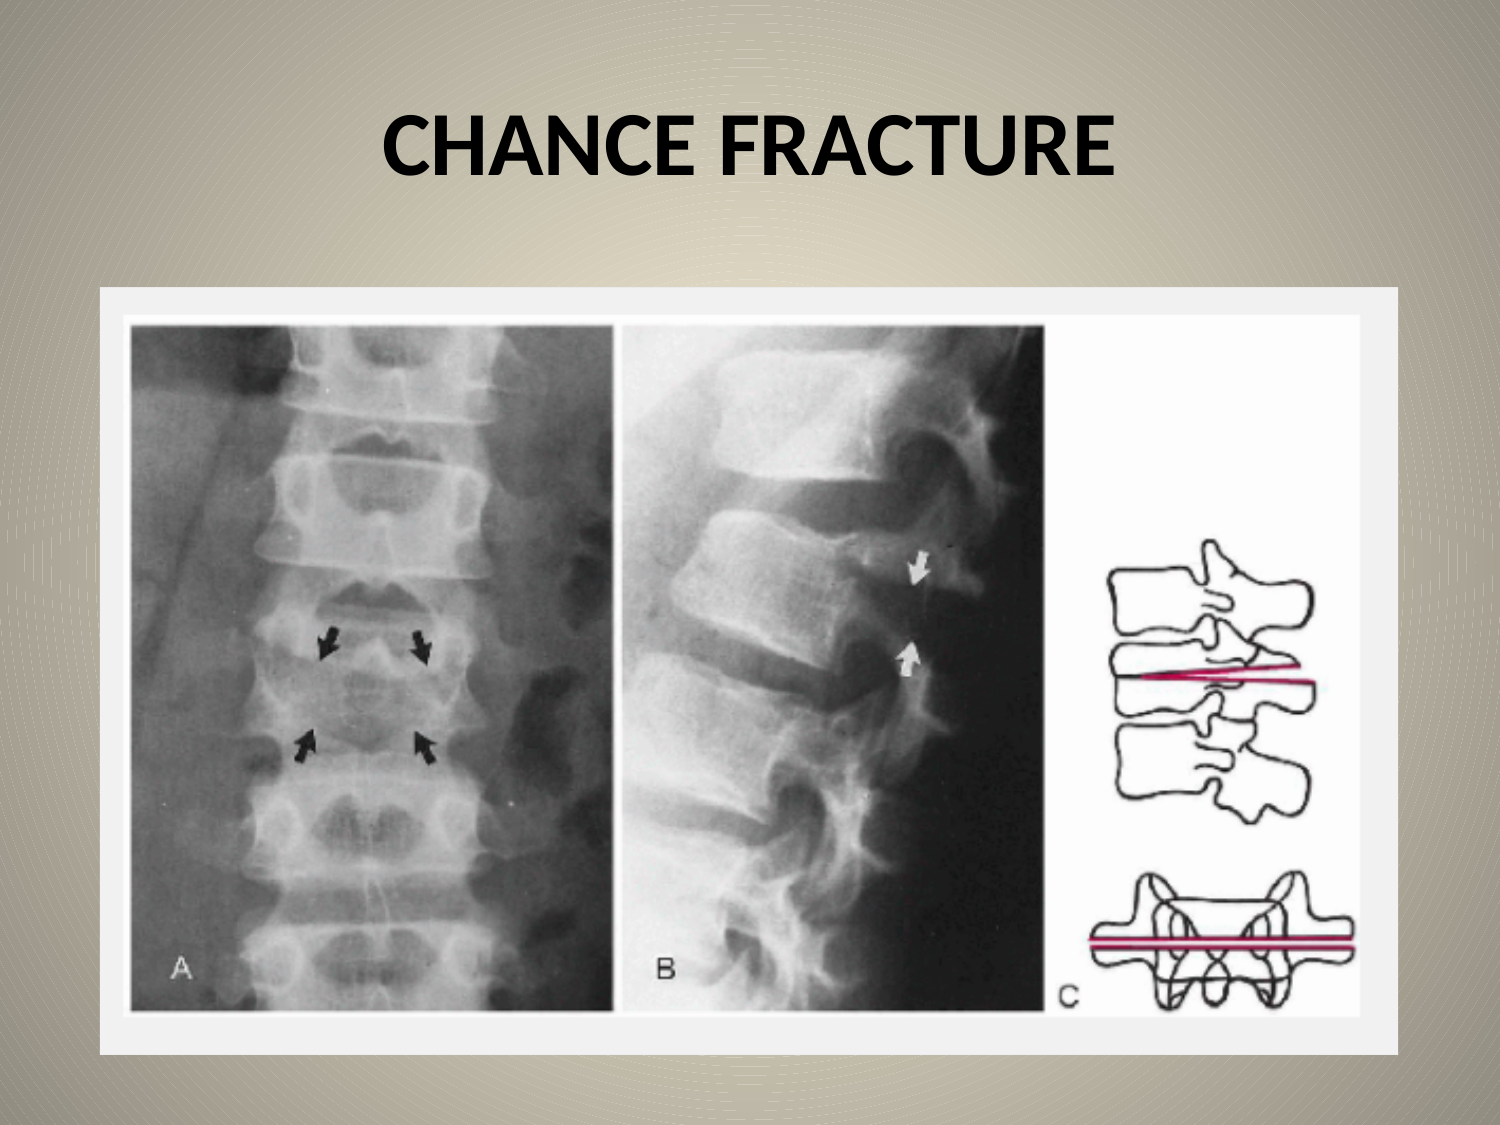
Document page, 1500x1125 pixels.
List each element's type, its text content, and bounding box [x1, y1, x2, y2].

picture [99, 287, 1399, 1055]
title CHANCE FRACTURE [75, 45, 1425, 233]
